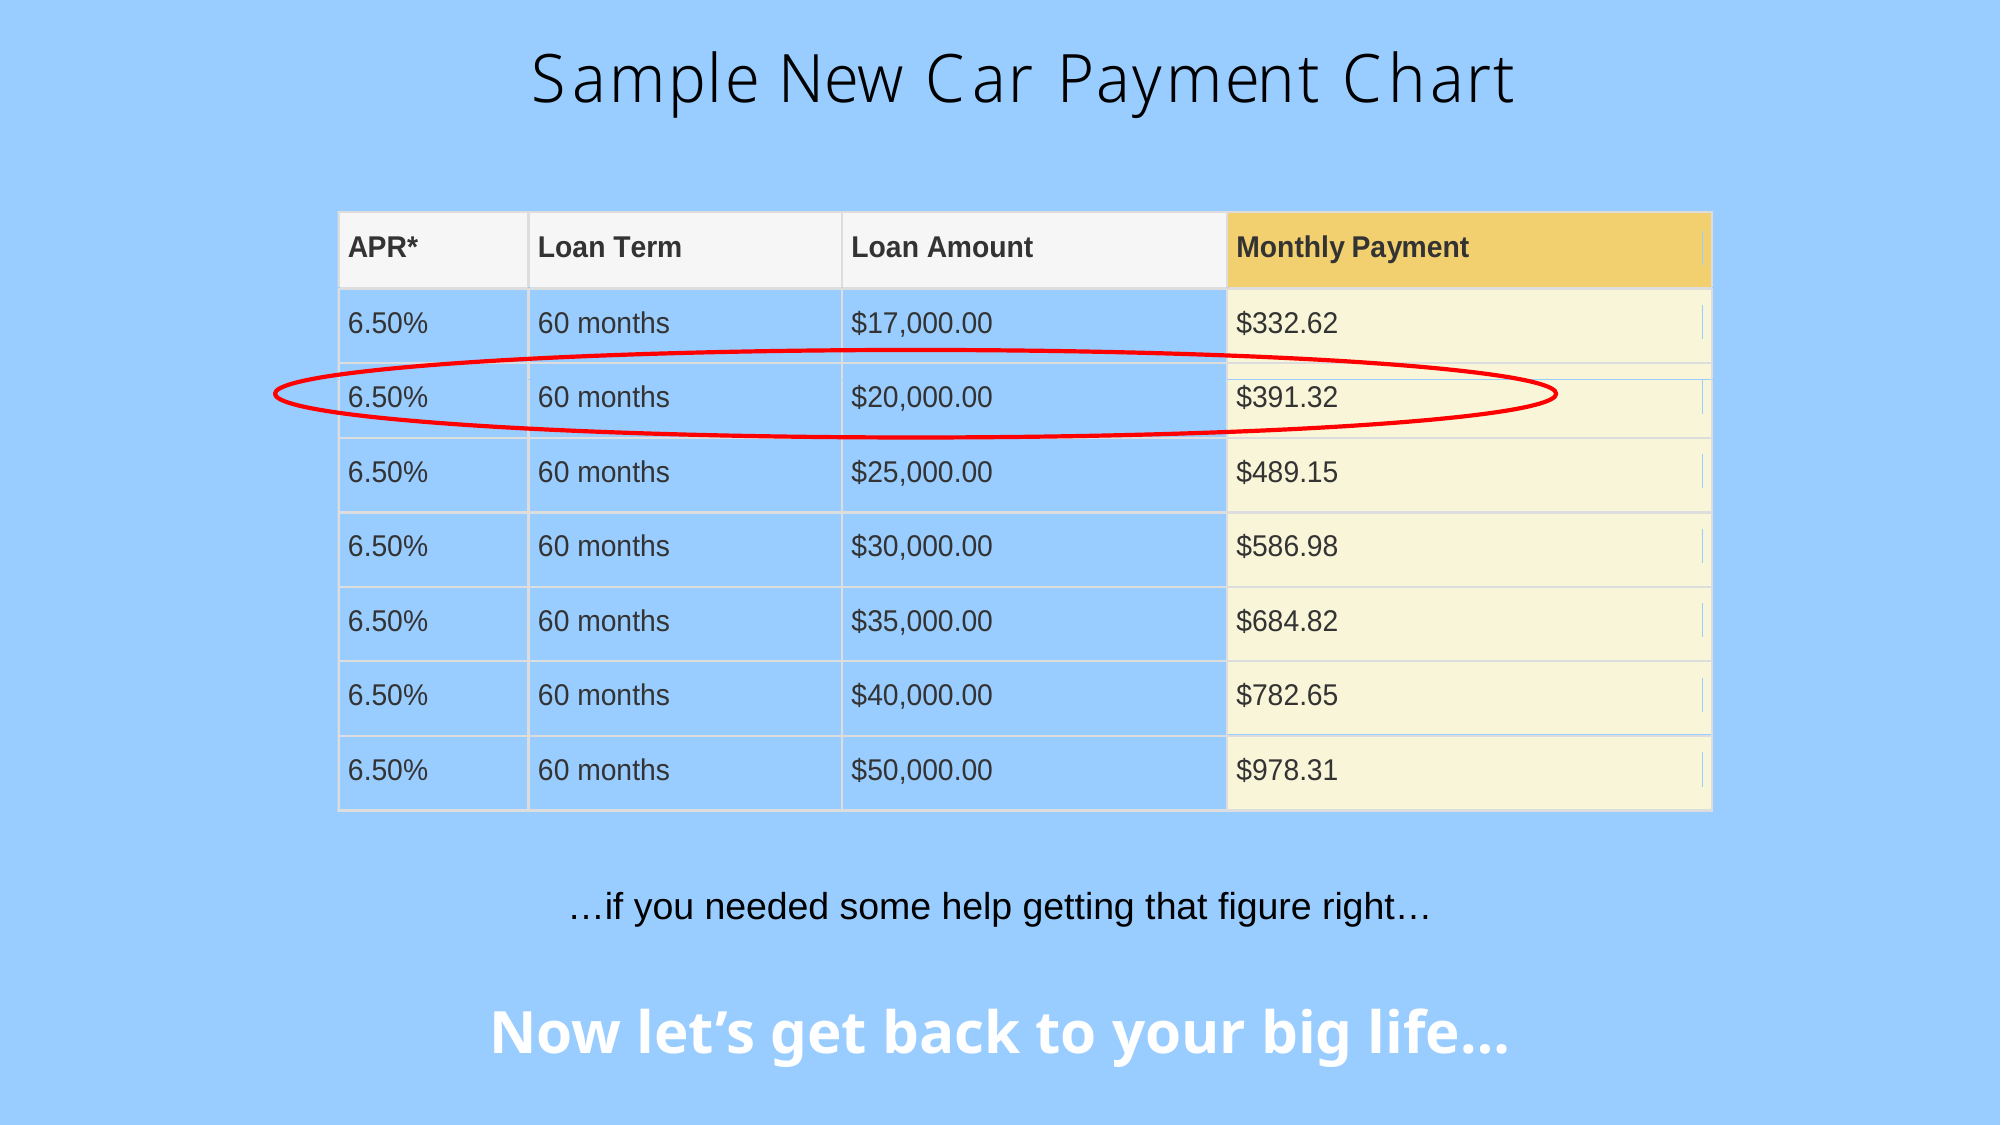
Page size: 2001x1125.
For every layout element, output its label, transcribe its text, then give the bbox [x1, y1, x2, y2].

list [337, 0, 1714, 857]
text_box Now let’s get back to your big life… [431, 987, 1569, 1073]
text_box …if you needed some help getting that figure right… [537, 874, 1463, 935]
text_box [273, 373, 332, 414]
